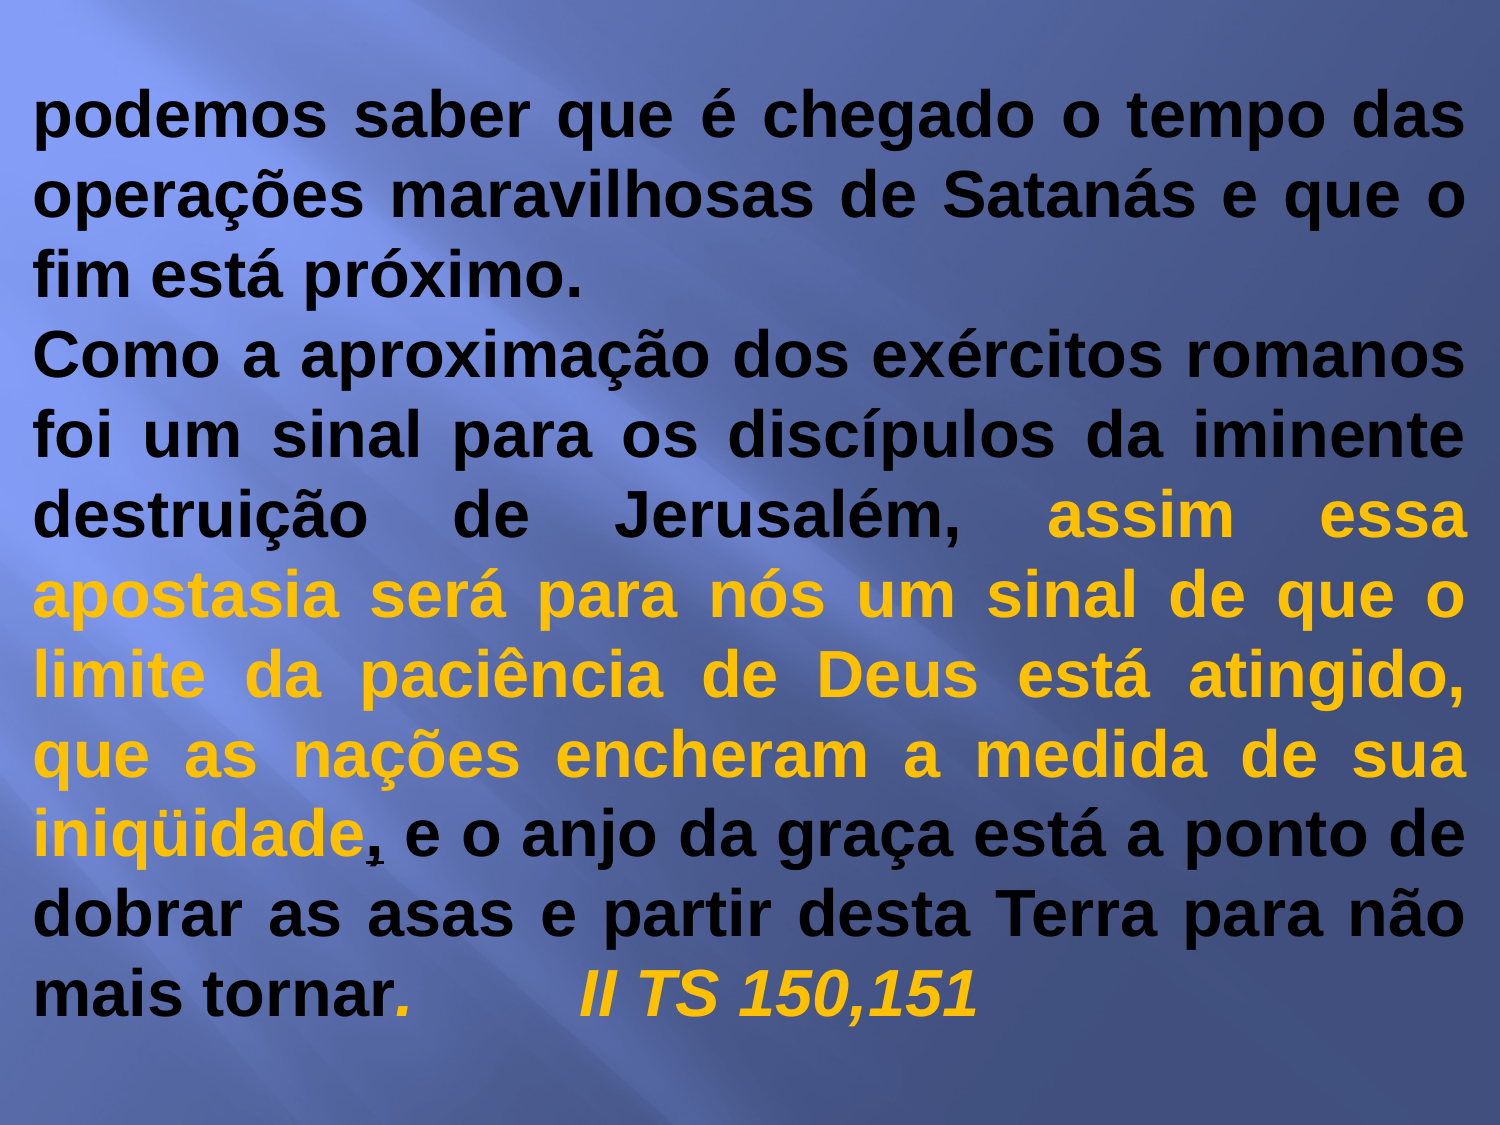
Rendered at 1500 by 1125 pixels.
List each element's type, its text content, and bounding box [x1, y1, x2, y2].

text_box podemos saber que é chegado o tempo das operações maravilhosas de Satanás e que o fim está próximo. Como a aproximação dos exércitos romanos foi um sinal para os discípulos da iminente destruição de Jerusalém, assim essa apostasia será para nós um sinal de que o limite da paciência de Deus está atingido, que as nações encheram a medida de sua iniqüidade, e o anjo da graça está a ponto de dobrar as asas e partir desta Terra para não mais tornar. II TS 150,151 [17, 63, 1483, 1125]
